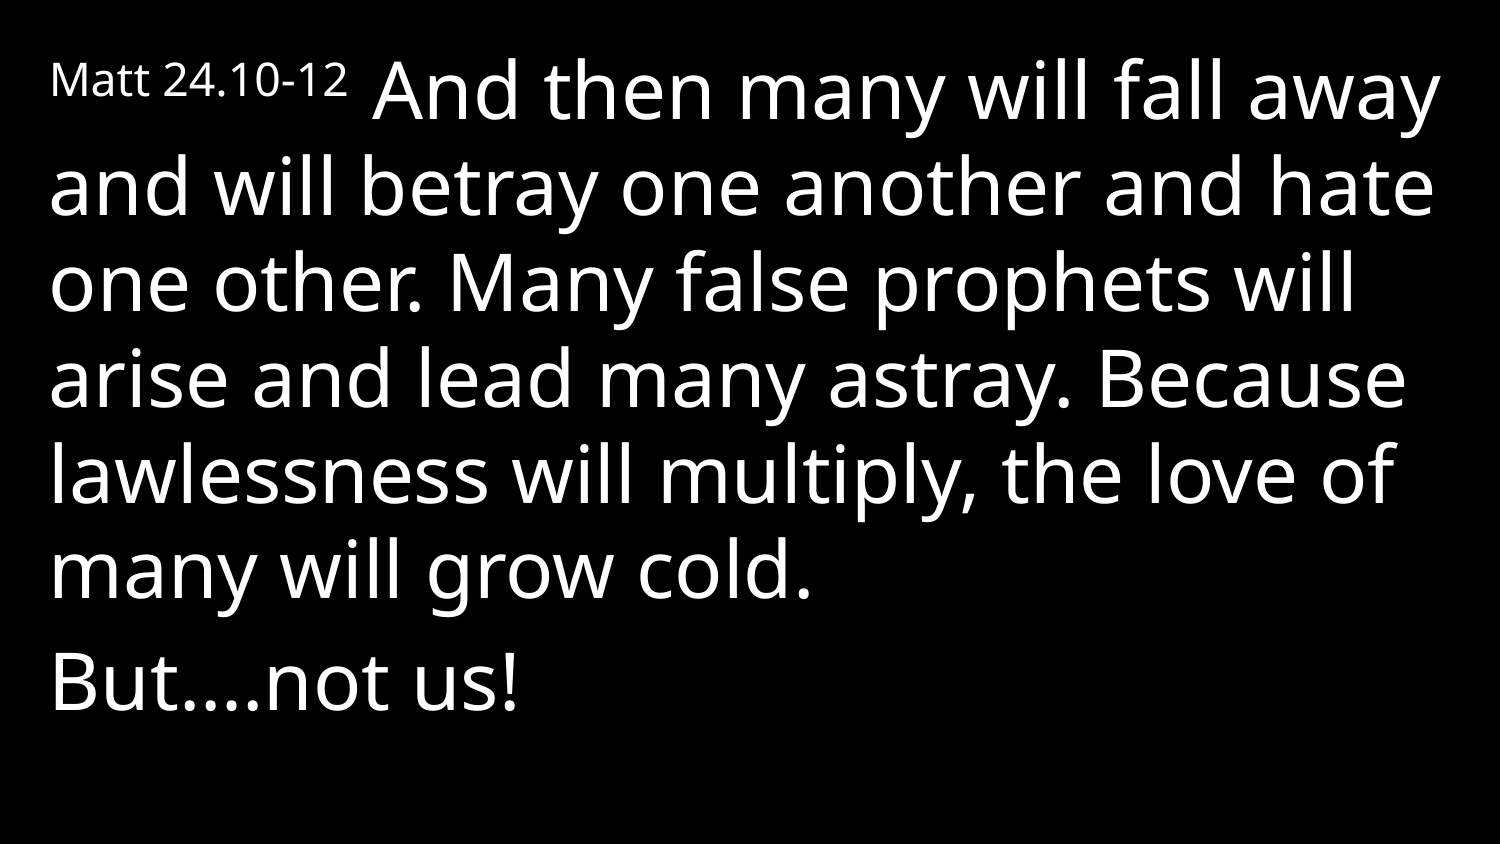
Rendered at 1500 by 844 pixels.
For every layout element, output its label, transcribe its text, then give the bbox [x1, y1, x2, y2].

subtitle Matt 24.10-12 And then many will fall away and will betray one another and hate one other. Many false prophets will arise and lead many astray. Because lawlessness will multiply, the love of many will grow cold. But….not us! [37, 34, 1463, 822]
